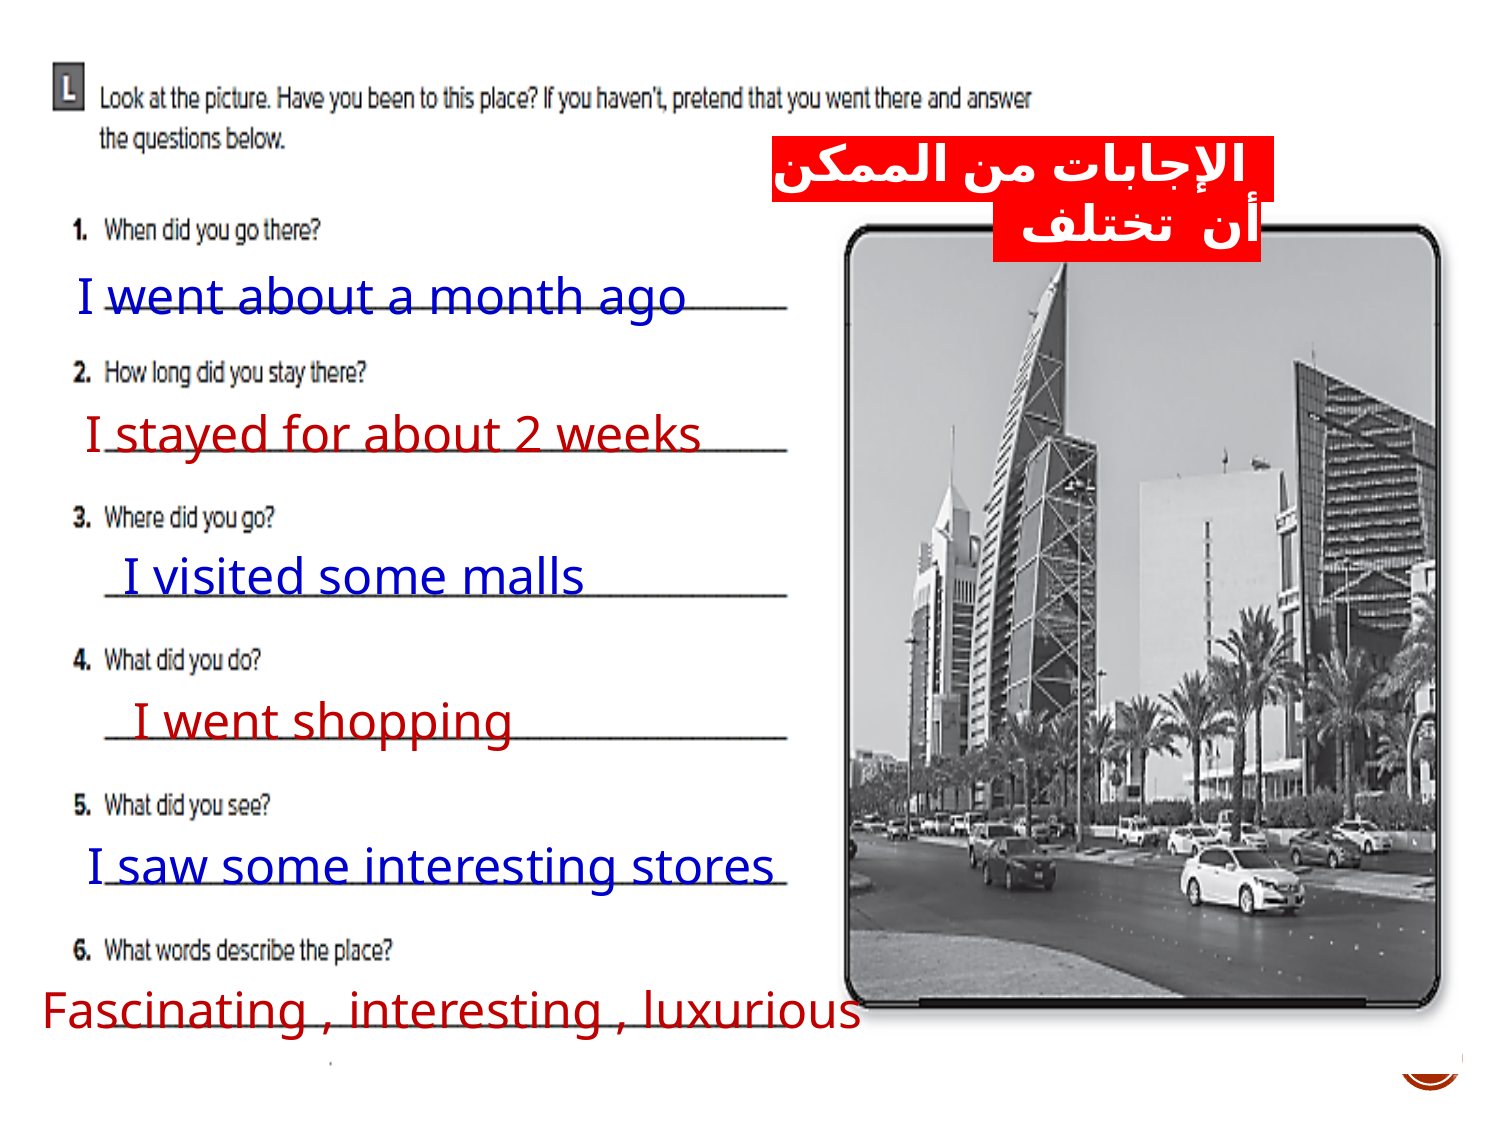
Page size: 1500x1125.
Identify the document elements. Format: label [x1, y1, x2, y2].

picture [27, 39, 1462, 1074]
